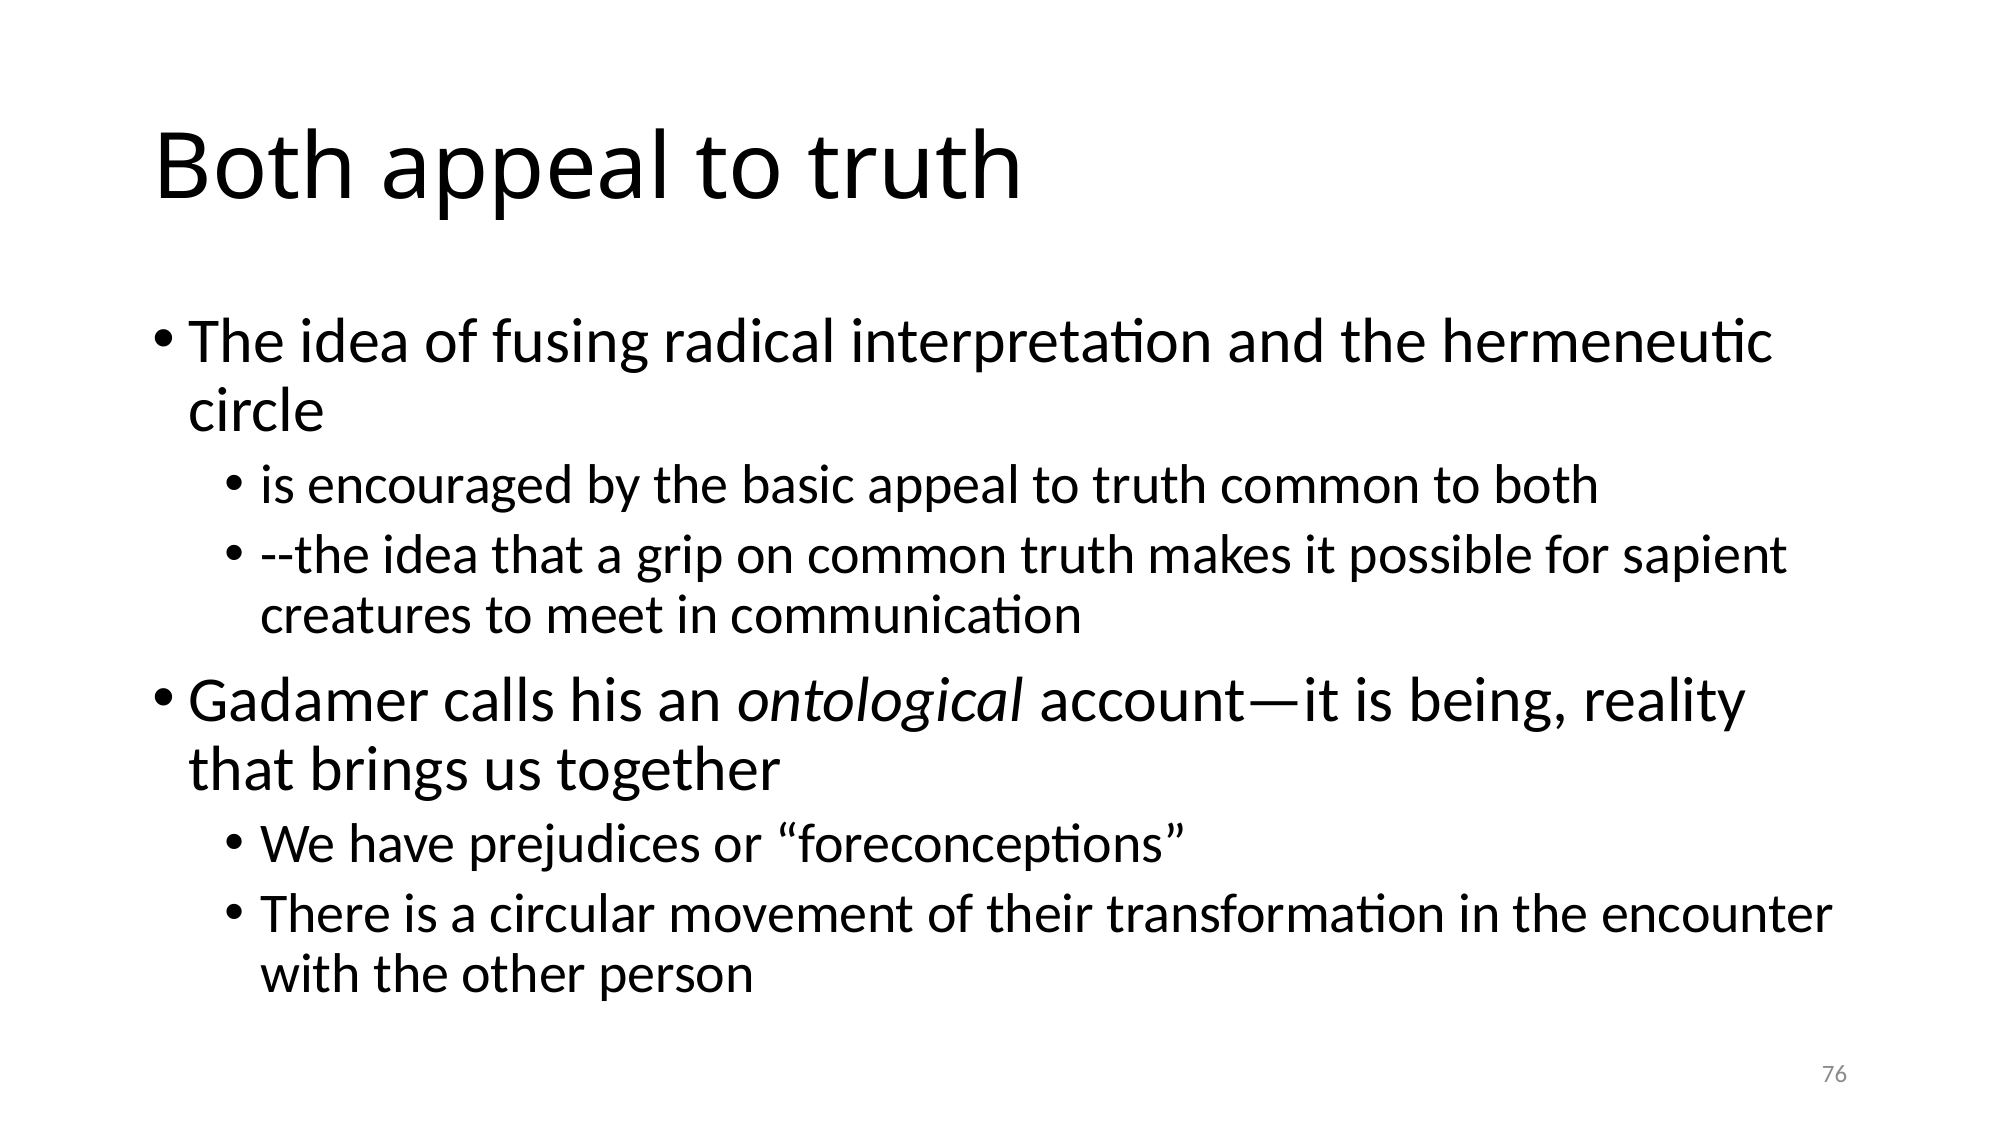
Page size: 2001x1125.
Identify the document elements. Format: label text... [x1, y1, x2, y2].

list The idea of fusing radical interpretation and the hermeneutic circle is encouraged by the basic appeal to truth common to both --the idea that a grip on common truth makes it possible for sapient creatures to meet in communication Gadamer calls his an ontological account—it is being, reality that brings us together We have prejudices or “foreconceptions” There is a circular movement of their transformation in the encounter with the other person [137, 299, 1863, 1014]
slide_number 76 [1412, 1042, 1863, 1103]
title Both appeal to truth [137, 59, 1863, 278]
